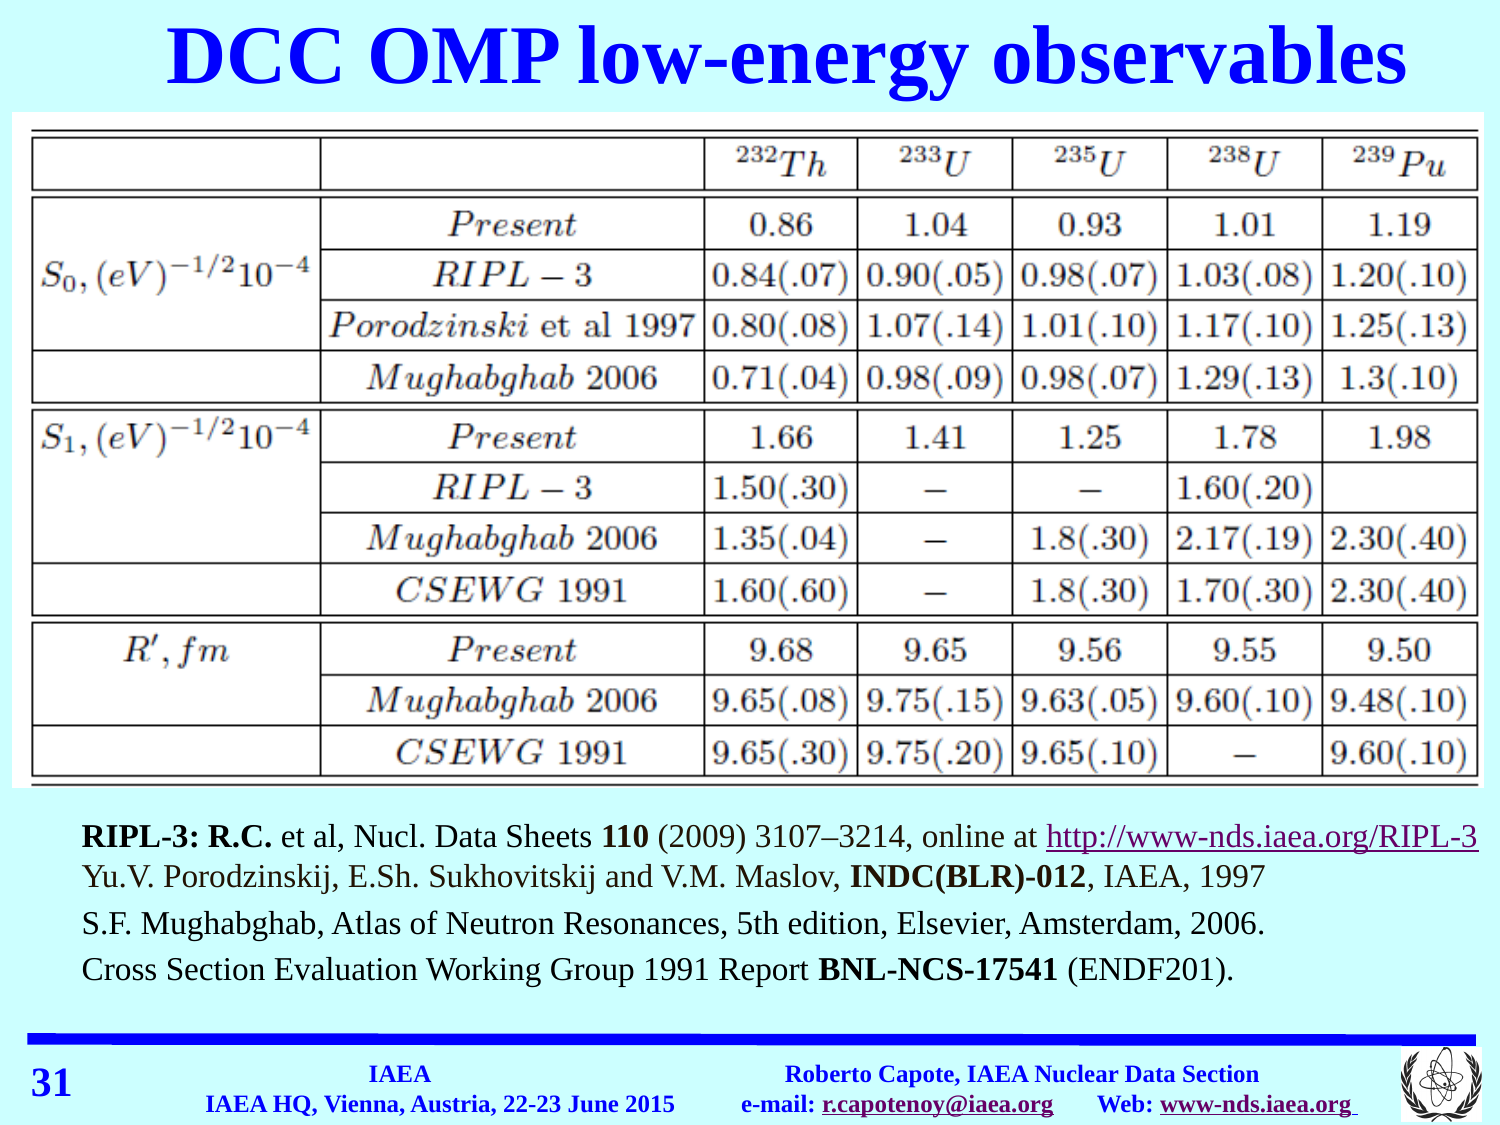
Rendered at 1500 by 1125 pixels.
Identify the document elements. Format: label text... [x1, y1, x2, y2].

picture [12, 112, 1484, 788]
text_box RIPL-3: R.C. et al, Nucl. Data Sheets 110 (2009) 3107–3214, online at http://www-nds.iaea.org/RIPL-3 Yu.V. Porodzinskij, E.Sh. Sukhovitskij and V.M. Maslov, INDC(BLR)-012, IAEA, 1997 S.F. Mughabghab, Atlas of Neutron Resonances, 5th edition, Elsevier, Amsterdam, 2006. Cross Section Evaluation Working Group 1991 Report BNL-NCS-17541 (ENDF201). [66, 807, 1500, 995]
title DCC OMP low-energy observables [99, 0, 1475, 100]
picture [1401, 1047, 1482, 1122]
